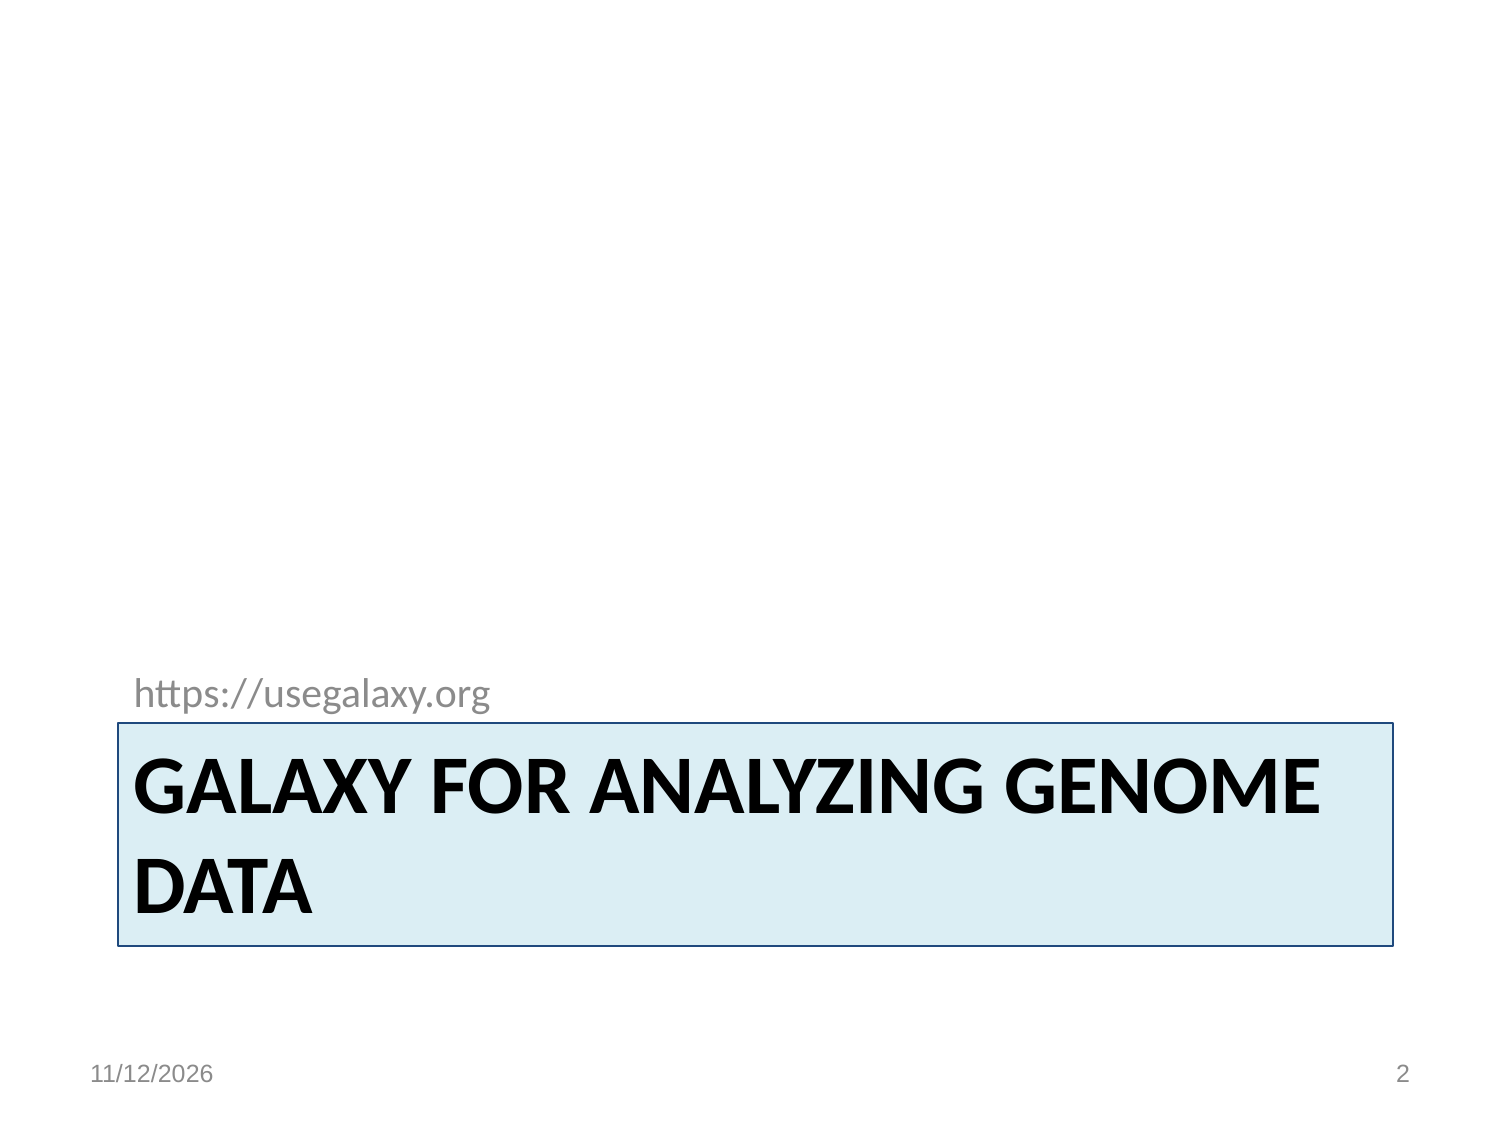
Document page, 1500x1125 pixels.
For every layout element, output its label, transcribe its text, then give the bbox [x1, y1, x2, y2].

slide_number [75, 1042, 425, 1103]
title Galaxy for analyzing genome data [117, 722, 1394, 947]
slide_number 2 [1074, 1042, 1425, 1103]
list https://usegalaxy.org [118, 476, 1394, 723]
